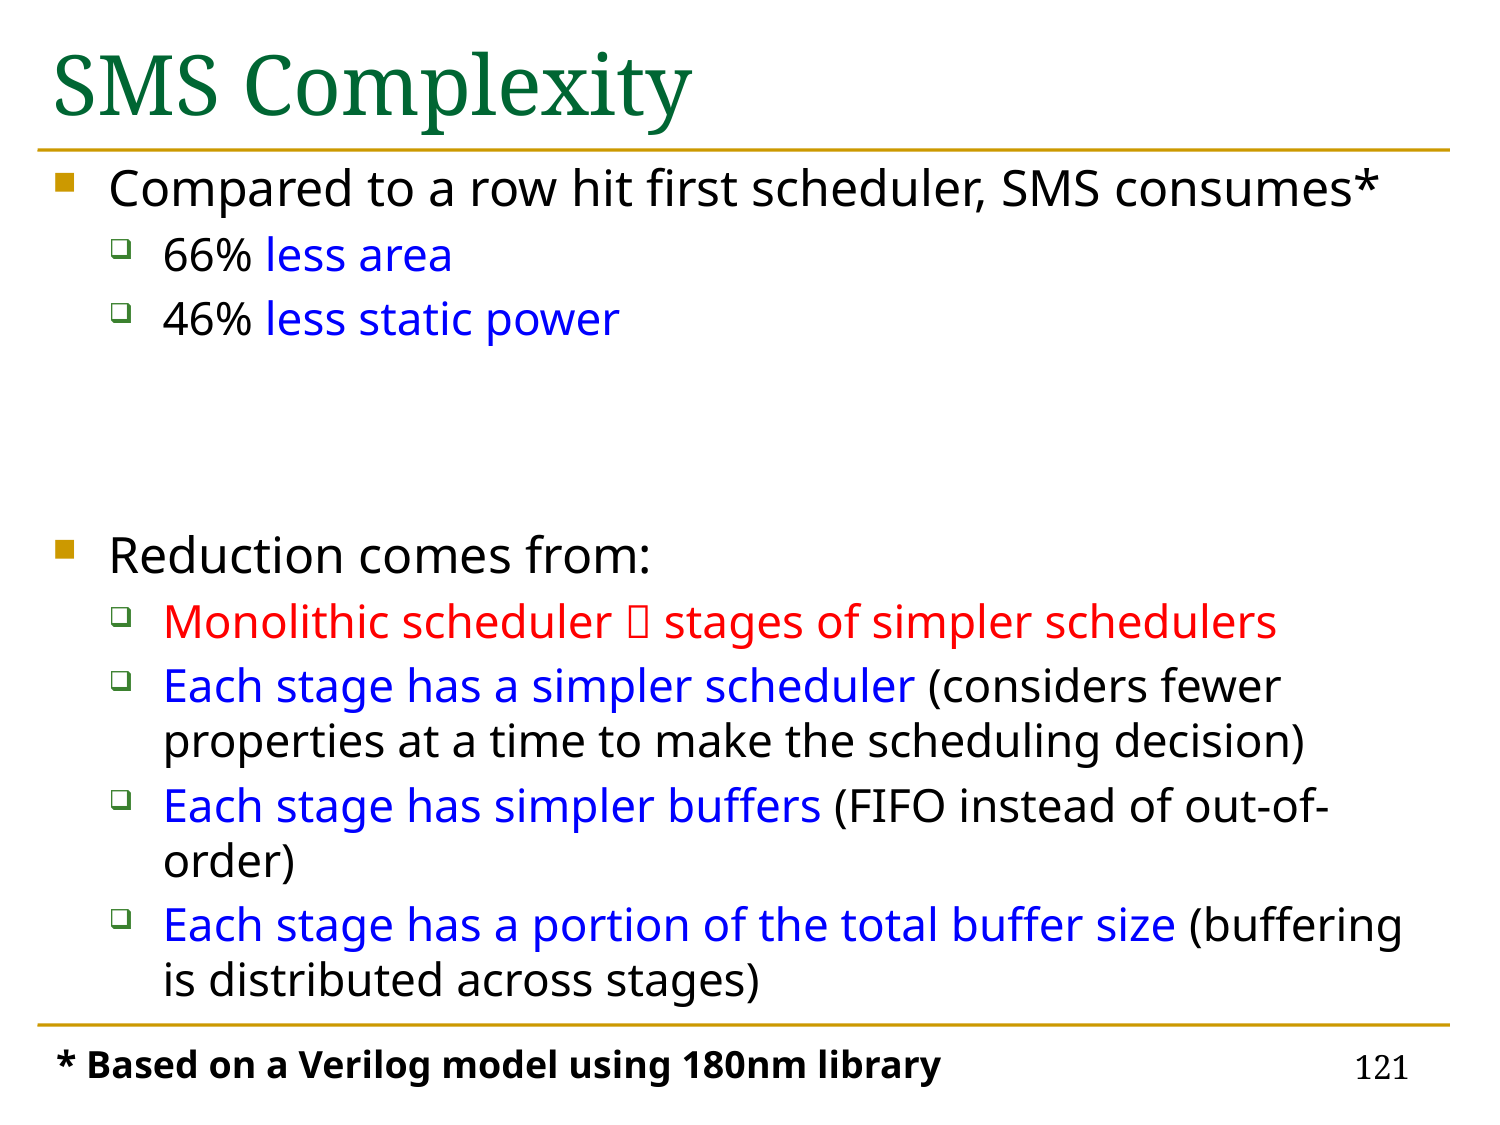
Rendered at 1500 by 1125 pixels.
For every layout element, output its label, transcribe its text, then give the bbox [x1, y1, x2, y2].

title SMS Complexity [37, 24, 1451, 148]
text_box * Based on a Verilog model using 180nm library [41, 1033, 1069, 1094]
list Compared to a row hit first scheduler, SMS consumes* 66% less area 46% less static power Reduction comes from: Monolithic scheduler  stages of simpler schedulers Each stage has a simpler scheduler (considers fewer properties at a time to make the scheduling decision) Each stage has simpler buffers (FIFO instead of out-of-order) Each stage has a portion of the total buffer size (buffering is distributed across stages) [37, 148, 1451, 1026]
slide_number 121 [1074, 1023, 1426, 1100]
